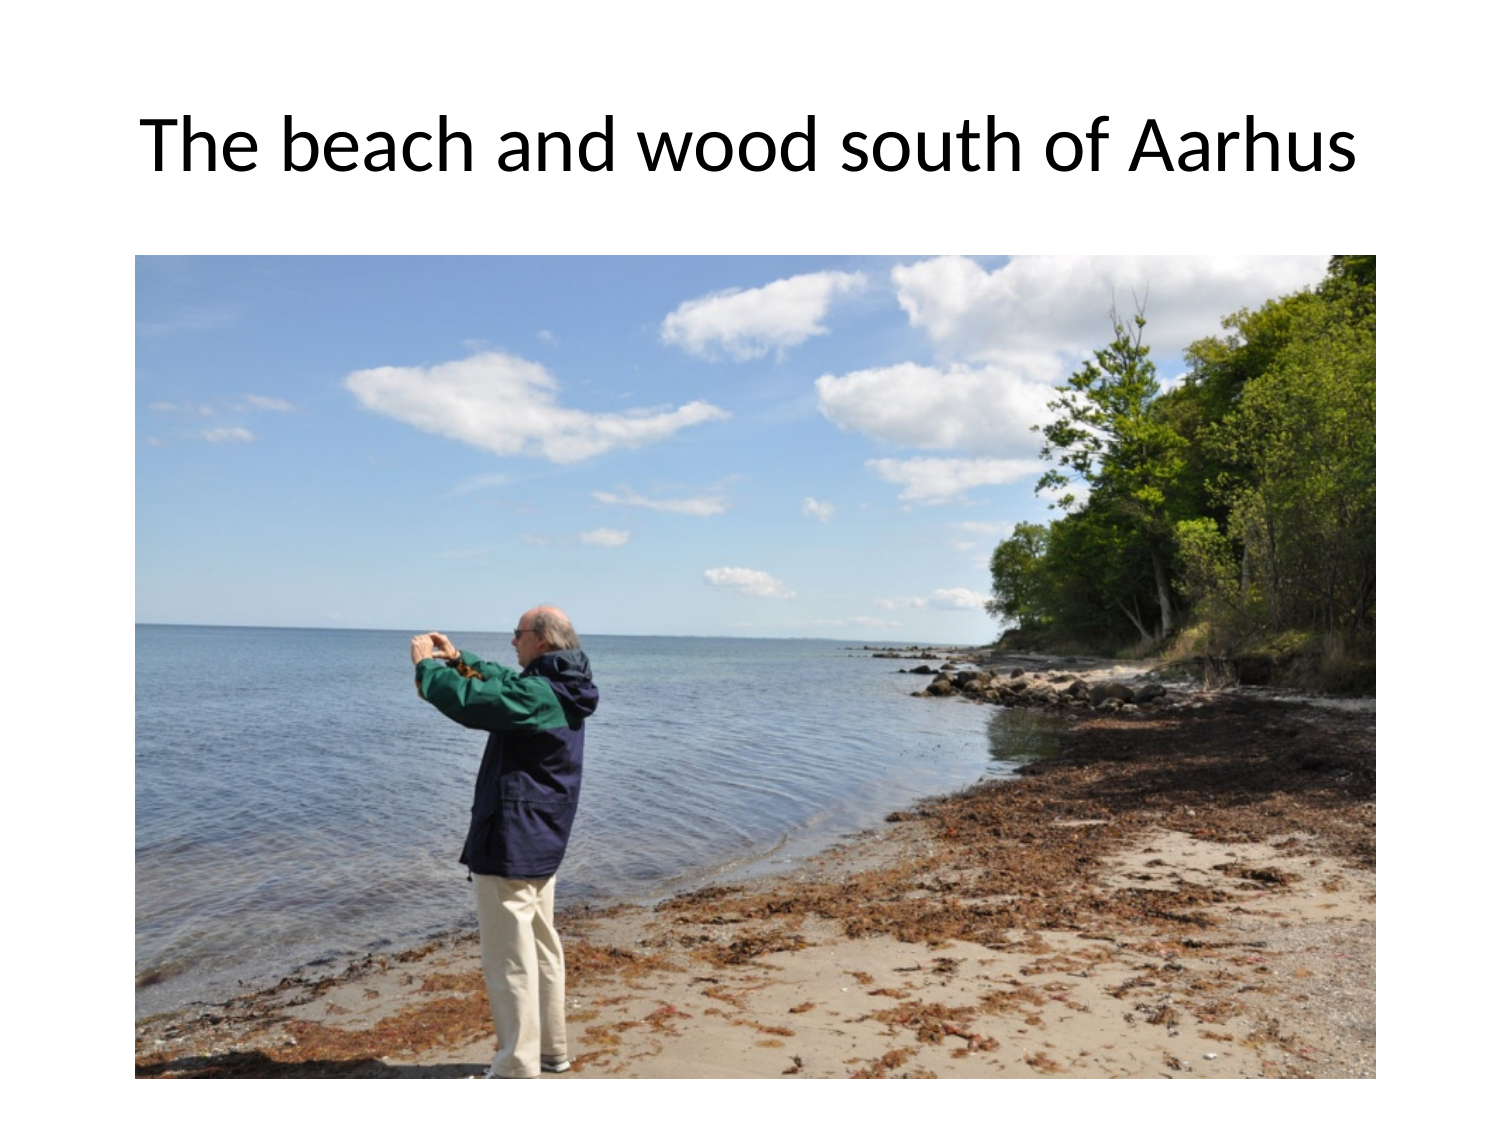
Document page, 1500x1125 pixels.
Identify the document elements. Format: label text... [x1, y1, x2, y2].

picture [134, 255, 1376, 1080]
title The beach and wood south of Aarhus [75, 45, 1425, 233]
